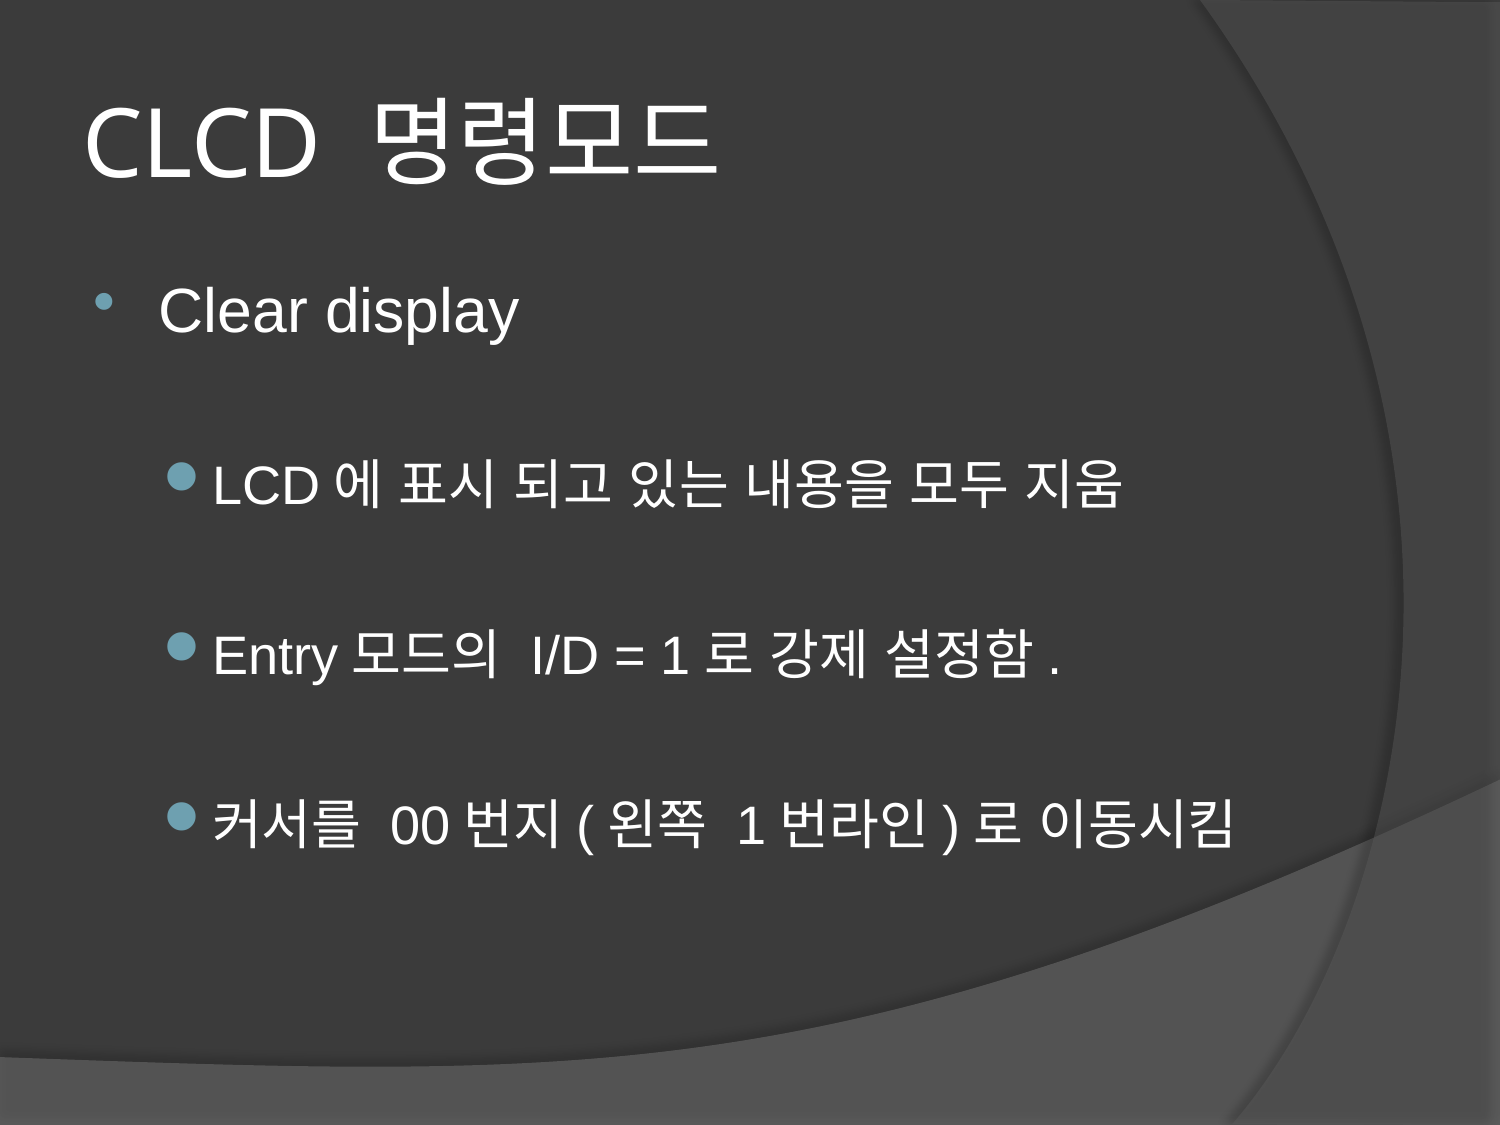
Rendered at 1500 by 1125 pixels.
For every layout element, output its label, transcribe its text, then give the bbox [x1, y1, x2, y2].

title CLCD 명령모드 [75, 45, 1300, 233]
list Clear display LCD에 표시 되고 있는 내용을 모두 지움 Entry모드의 I/D = 1로 강제 설정함. 커서를 00번지(왼쪽 1번라인)로 이동시킴 [75, 262, 1300, 1005]
